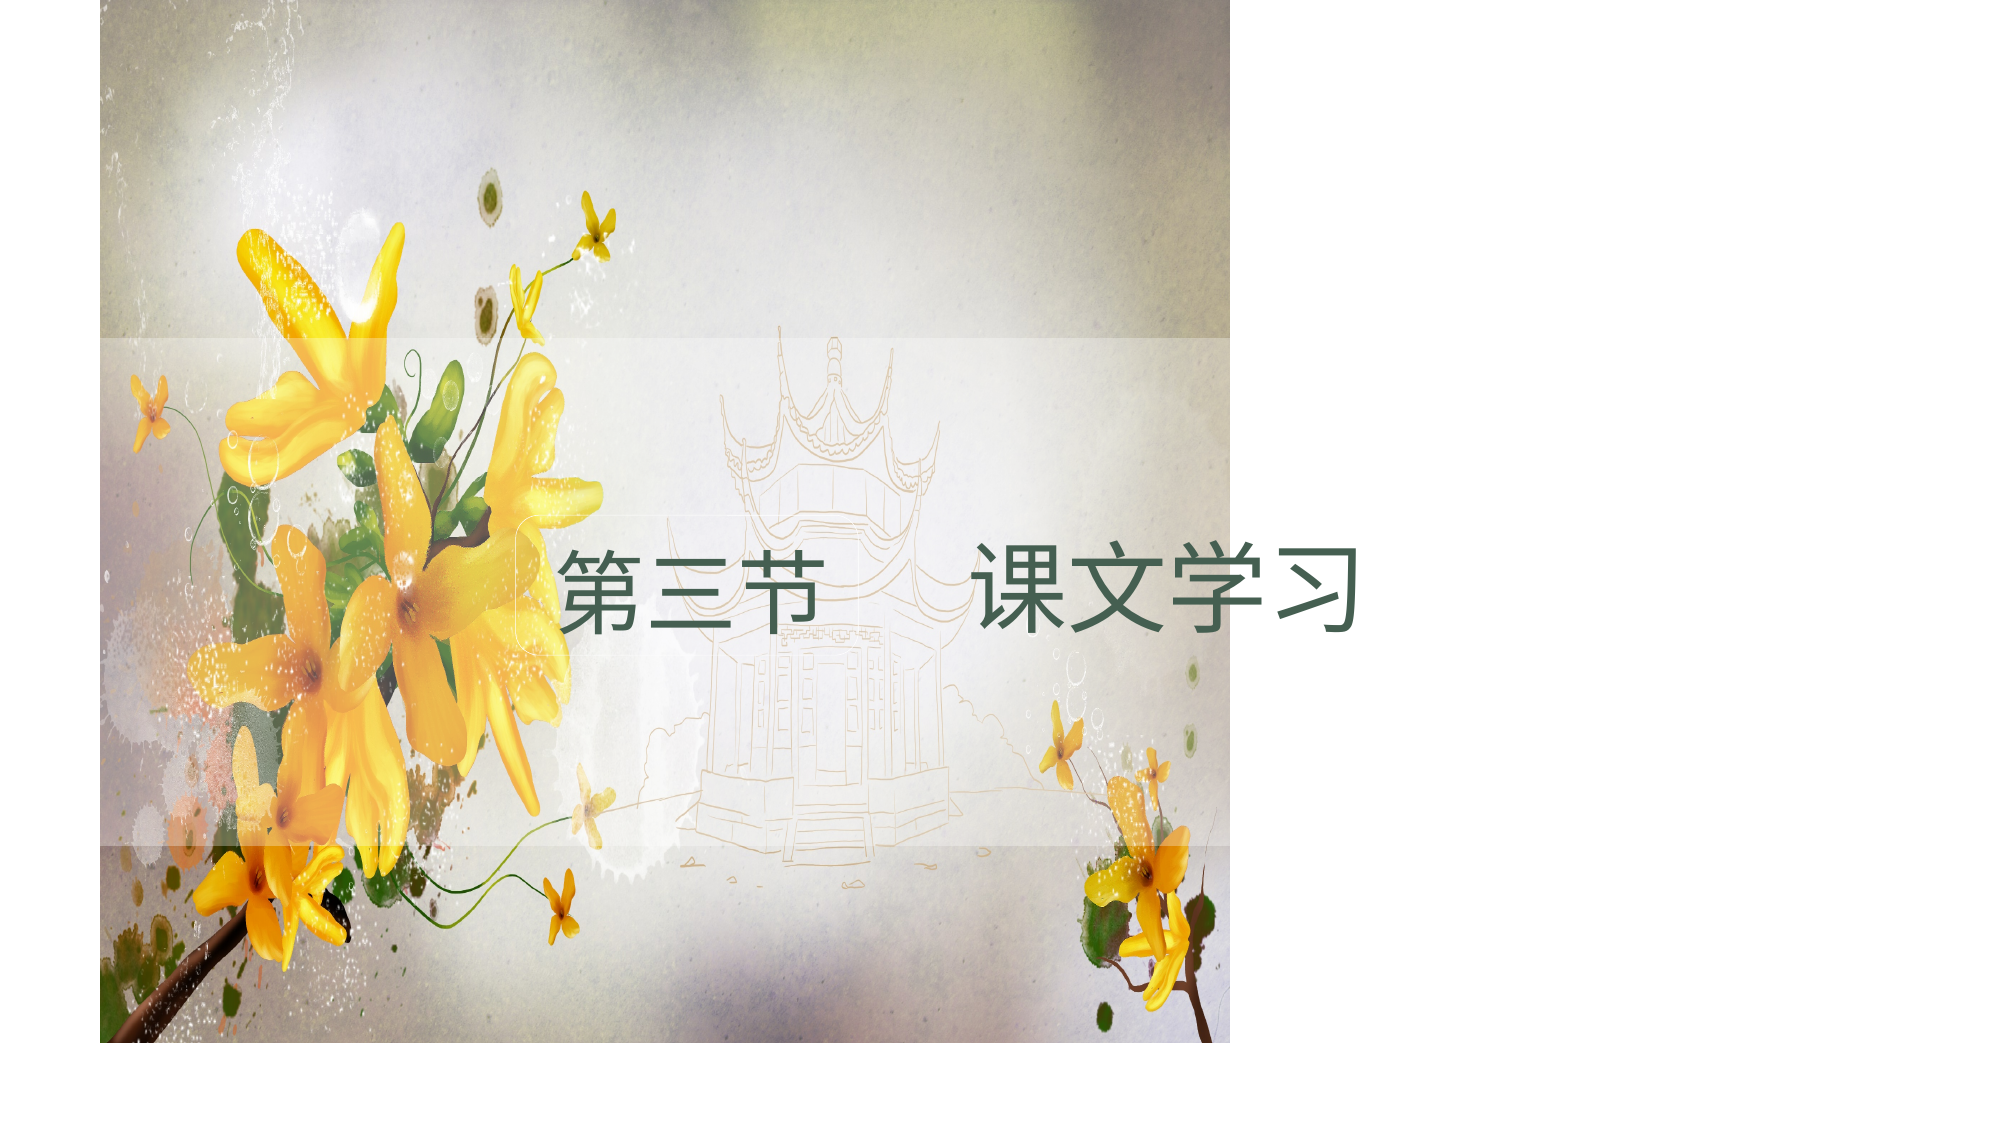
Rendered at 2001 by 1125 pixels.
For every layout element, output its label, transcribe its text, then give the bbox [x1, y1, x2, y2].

text_box 课文学习 [952, 518, 1532, 654]
text_box [0, 336, 2000, 848]
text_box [515, 514, 894, 656]
picture [102, 848, 1226, 1058]
picture [102, 0, 1226, 336]
